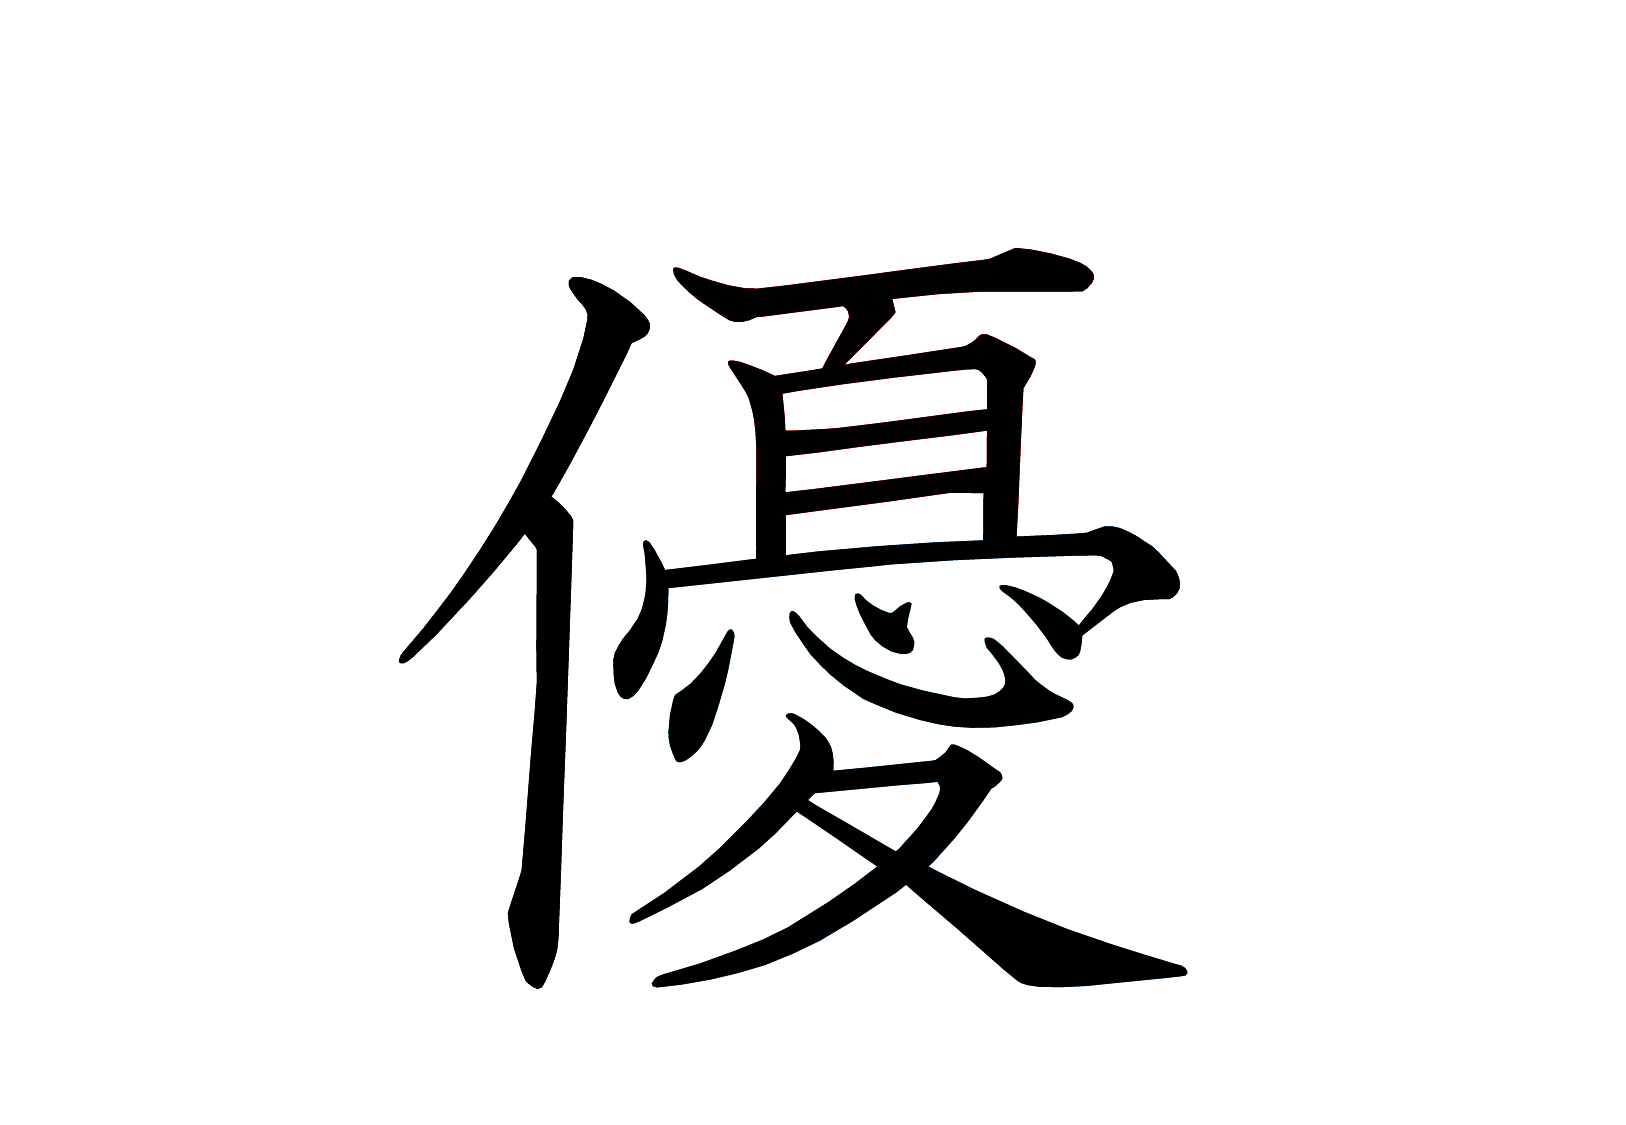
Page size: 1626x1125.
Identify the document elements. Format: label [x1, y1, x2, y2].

text_box [398, 247, 1188, 989]
